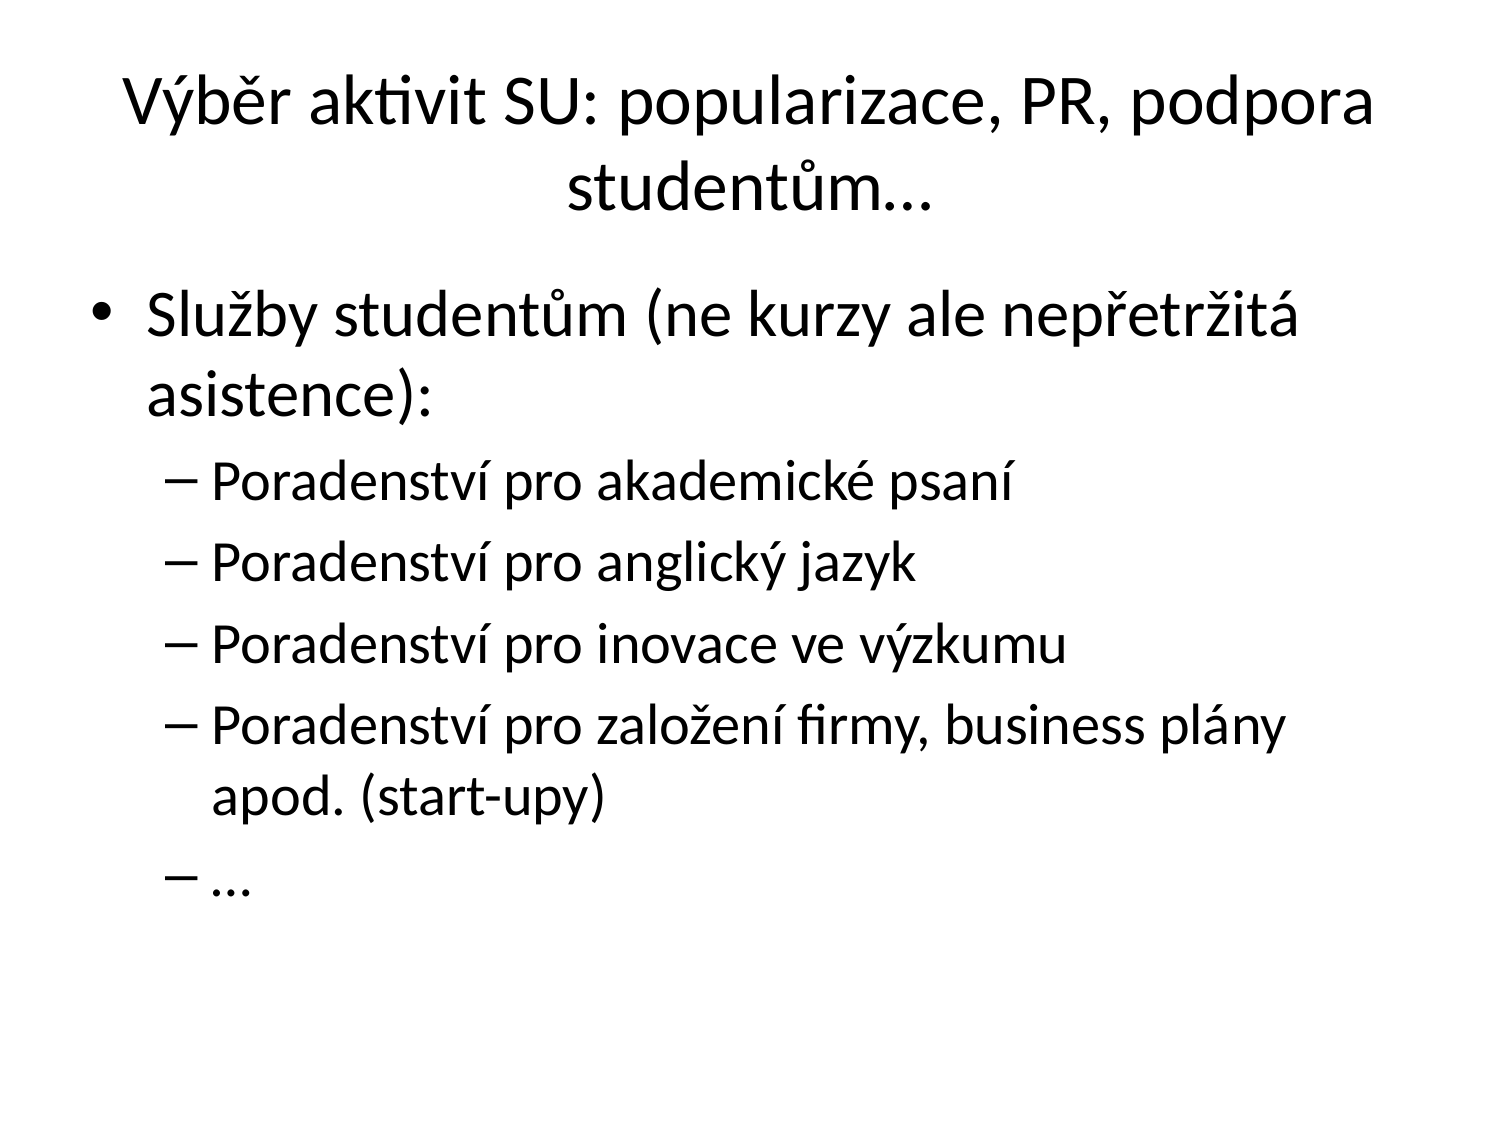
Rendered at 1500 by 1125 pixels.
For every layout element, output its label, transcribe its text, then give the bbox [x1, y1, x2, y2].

title Výběr aktivit SU: popularizace, PR, podpora studentům… [75, 45, 1425, 233]
list Služby studentům (ne kurzy ale nepřetržitá asistence): Poradenství pro akademické psaní Poradenství pro anglický jazyk Poradenství pro inovace ve výzkumu Poradenství pro založení firmy, business plány apod. (start-upy) … [75, 262, 1425, 1005]
